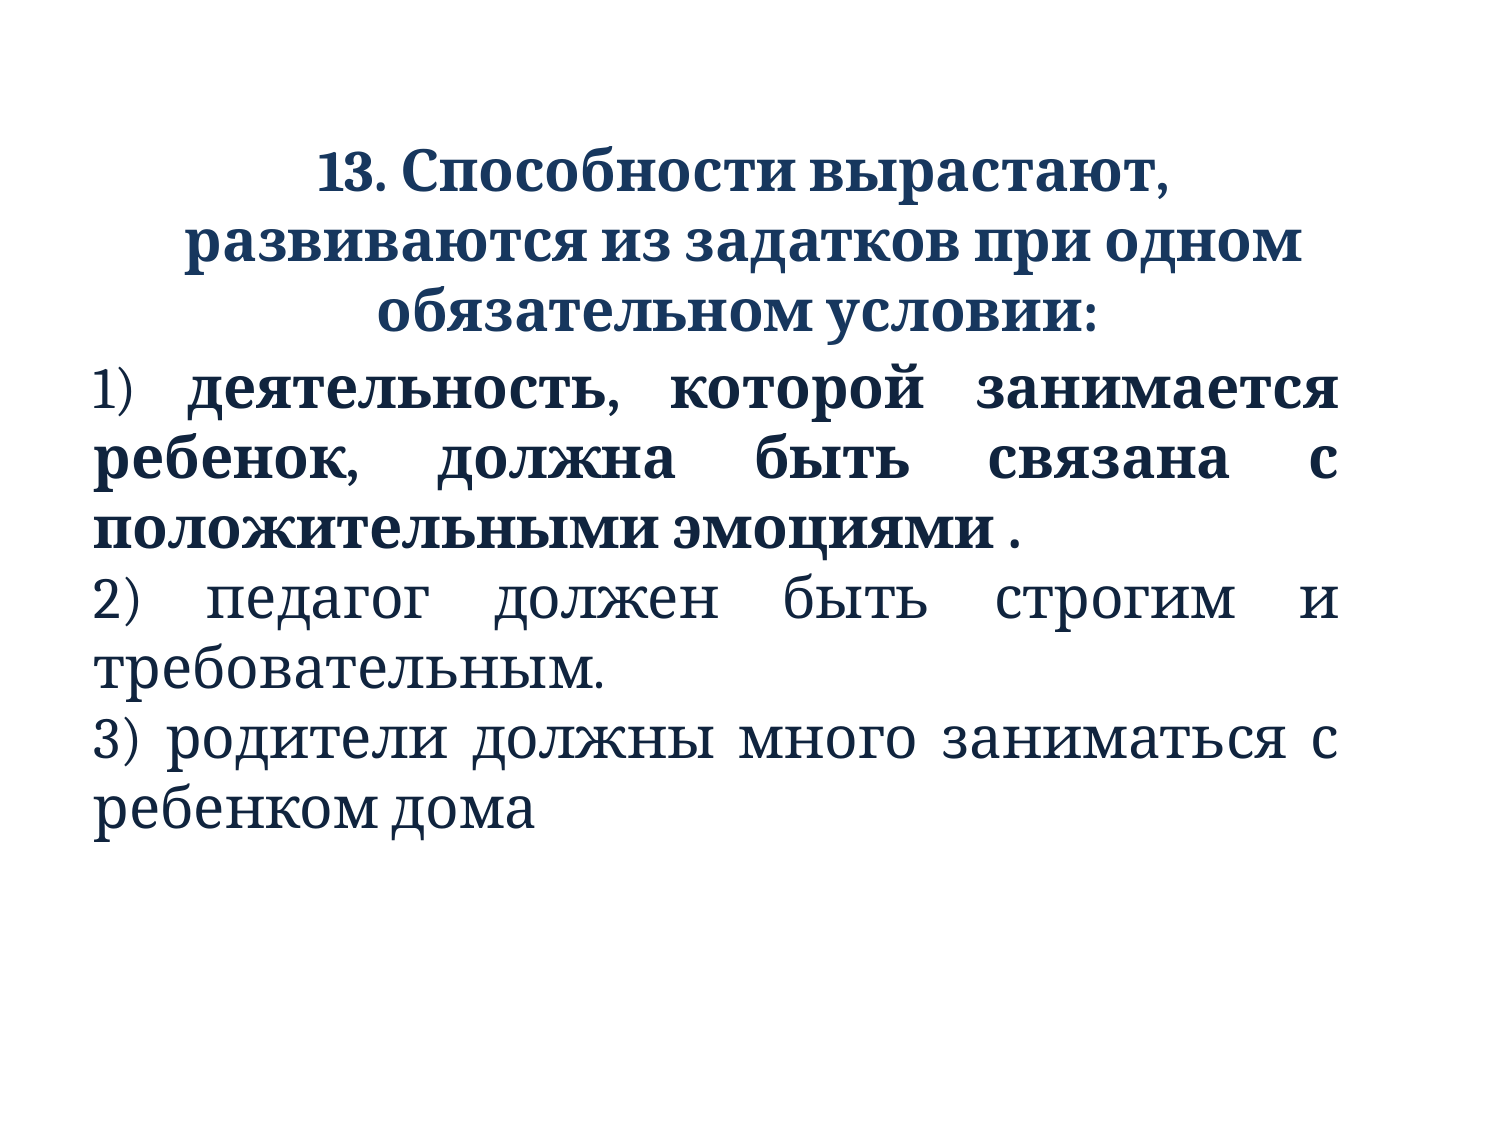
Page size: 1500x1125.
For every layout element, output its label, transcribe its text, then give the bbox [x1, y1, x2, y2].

text_box 13. Способности вырастают, развиваются из задатков при одном обязательном условии: [135, 125, 1353, 342]
text_box 1) деятельность, которой занимается ребенок, должна быть связана с положительными эмоциями . 2) педагог должен быть строгим и требовательным. 3) родители должны много заниматься с ребенком дома [78, 342, 1355, 848]
